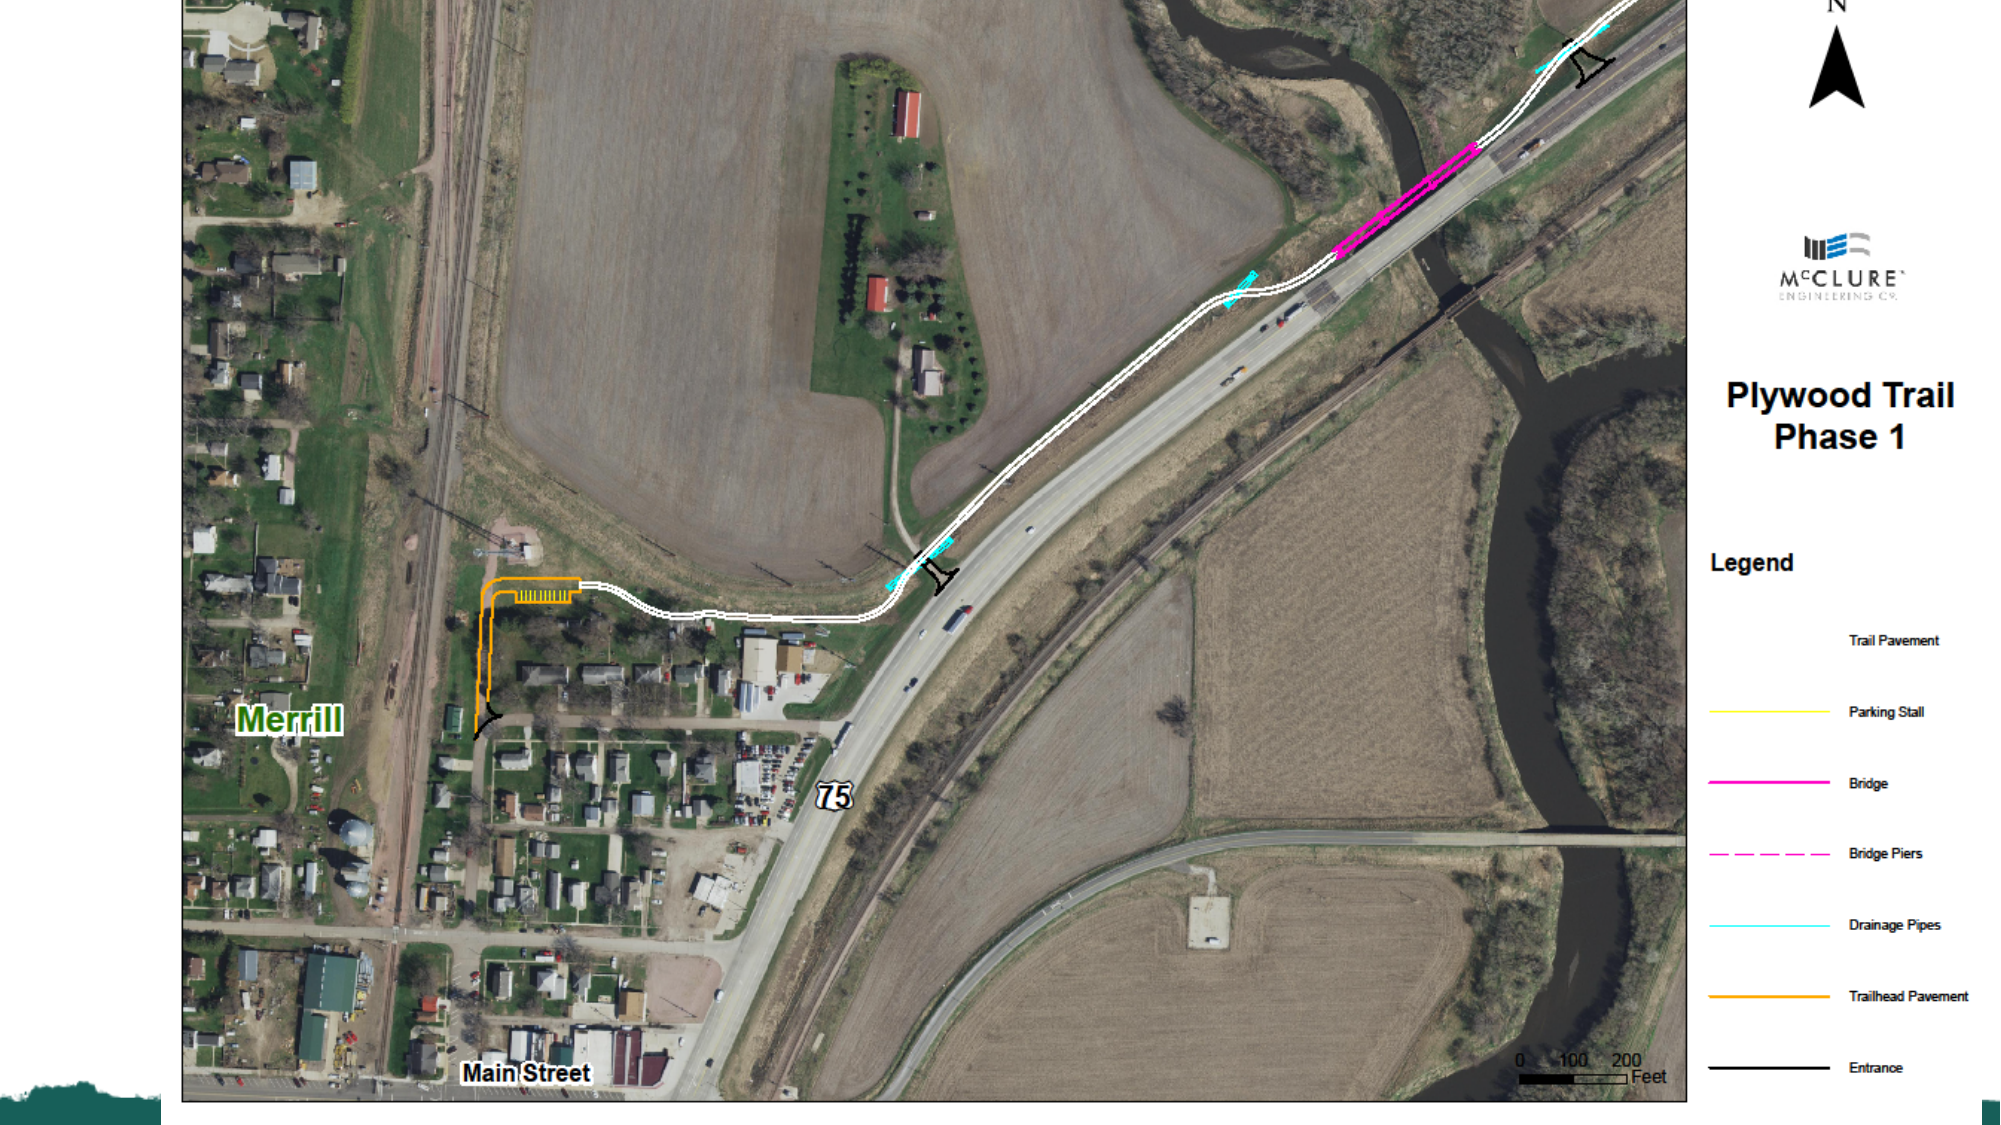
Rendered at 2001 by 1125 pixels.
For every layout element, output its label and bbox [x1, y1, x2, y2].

text_box [161, 0, 1982, 1125]
picture [1982, 979, 2000, 1125]
picture [0, 979, 161, 1125]
